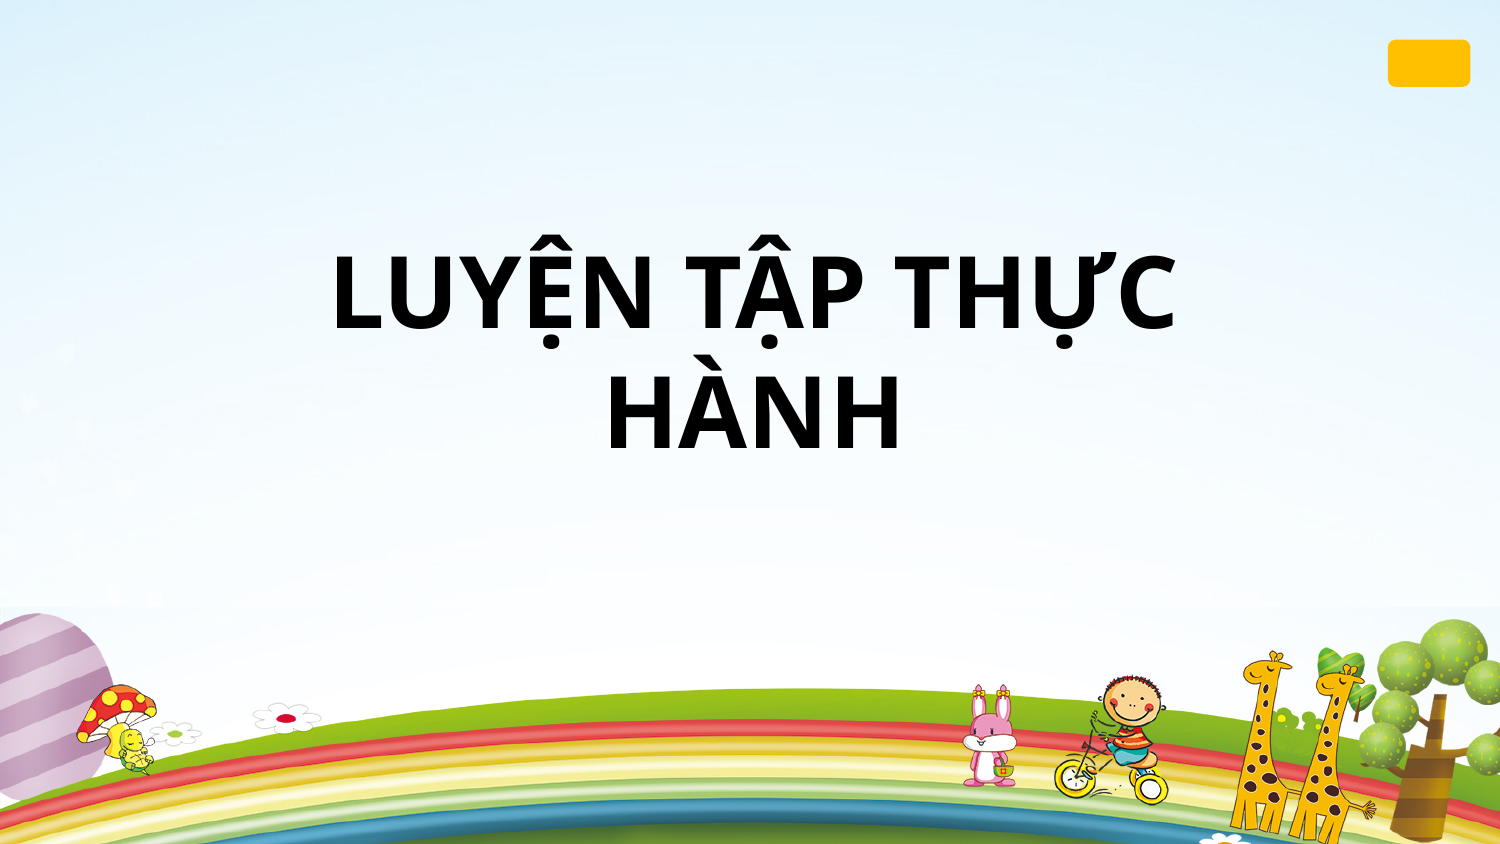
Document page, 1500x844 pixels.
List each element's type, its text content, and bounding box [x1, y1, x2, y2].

picture [0, 0, 1500, 844]
text_box LUYỆN TẬP THỰC HÀNH [183, 220, 1326, 476]
